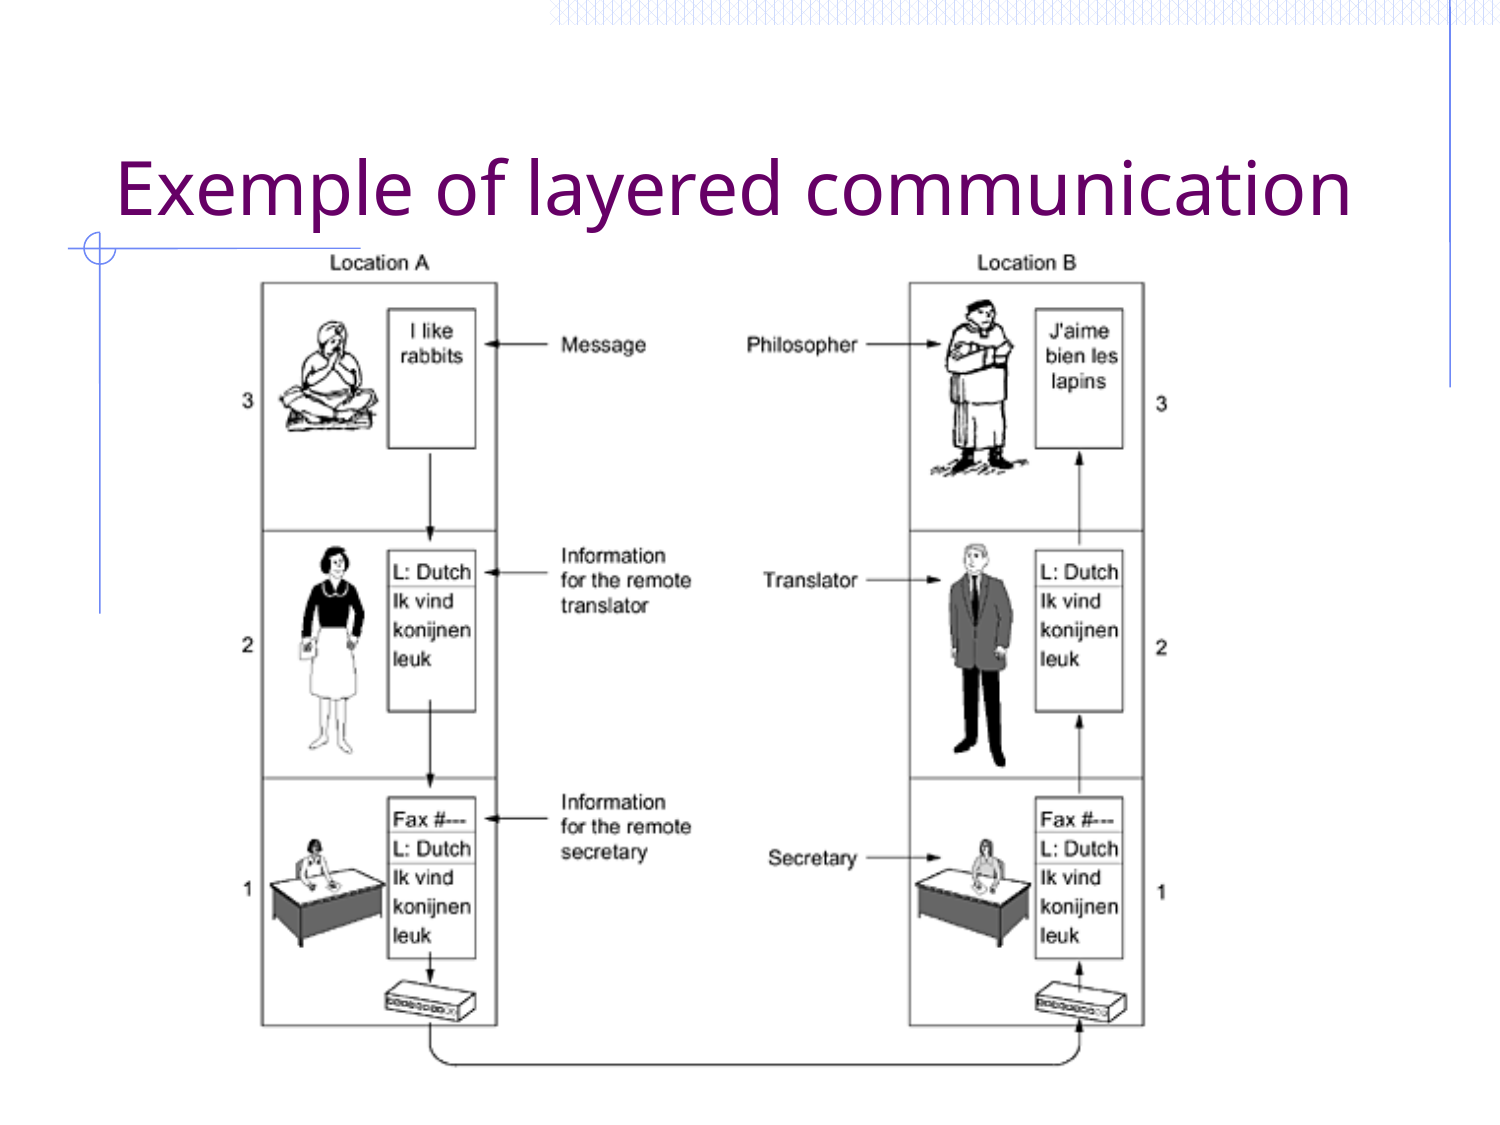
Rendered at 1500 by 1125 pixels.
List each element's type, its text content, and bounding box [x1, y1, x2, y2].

picture [237, 249, 1176, 1074]
title Exemple of layered communication [99, 50, 1375, 238]
